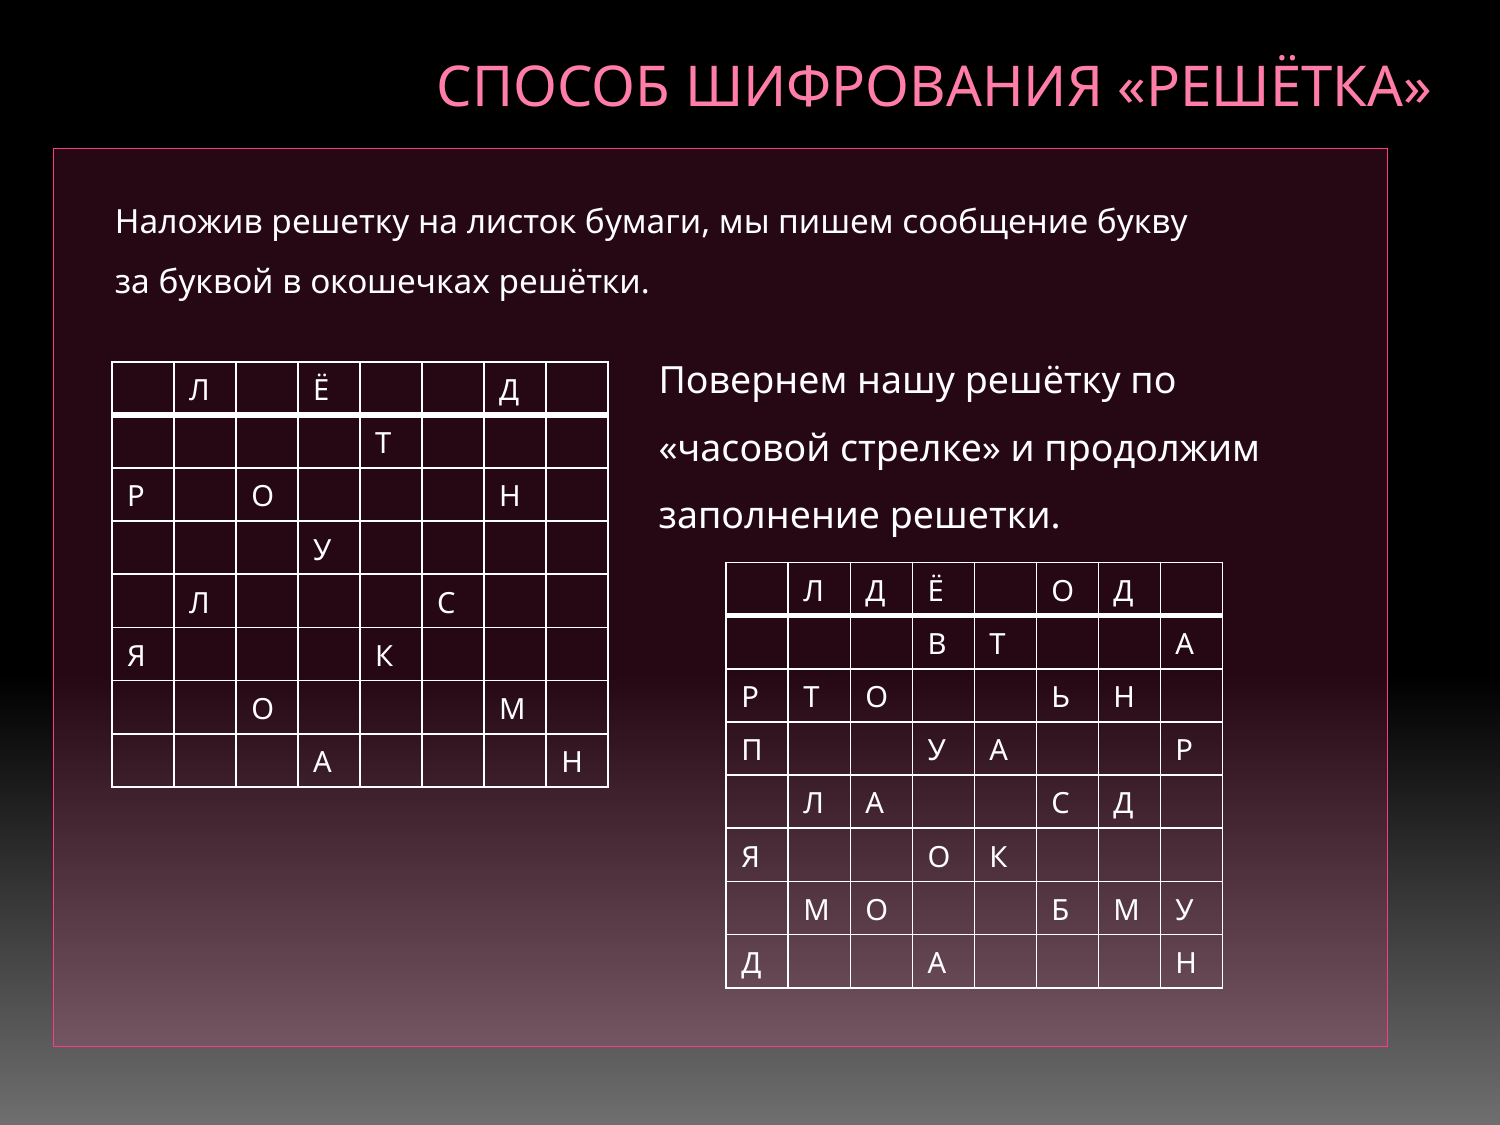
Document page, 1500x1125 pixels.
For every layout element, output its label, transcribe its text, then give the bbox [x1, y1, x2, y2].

table_cell [237, 735, 297, 786]
table_cell [727, 882, 787, 934]
table_cell Т [361, 418, 421, 467]
table_cell [175, 628, 235, 680]
table_cell [851, 618, 912, 668]
title Способ шифрования «решётка» [64, 42, 1447, 126]
table_cell [237, 628, 297, 680]
table_cell [1037, 618, 1098, 668]
text_box Наложив решетку на листок бумаги, мы пишем сообщение букву за буквой в окошечках решётки. [100, 172, 1247, 427]
table_cell Ь [1037, 670, 1098, 721]
table_cell [299, 575, 359, 627]
table_cell Р [1161, 723, 1222, 774]
table_cell [975, 776, 1036, 827]
table_cell [913, 776, 974, 827]
table_cell [1099, 829, 1160, 881]
table_cell У [913, 723, 974, 774]
table_cell [913, 670, 974, 721]
table_cell [851, 723, 912, 774]
table_header [727, 563, 787, 613]
table_cell В [913, 618, 974, 668]
table_cell К [361, 628, 421, 680]
table_cell [1161, 670, 1222, 721]
table_cell [547, 469, 607, 520]
table_cell [237, 418, 297, 467]
table_cell [237, 522, 297, 573]
table_cell Н [485, 469, 545, 520]
table_cell [851, 829, 912, 881]
table_cell [1099, 618, 1160, 668]
table_cell [485, 628, 545, 680]
table_cell [113, 681, 173, 733]
table_cell [175, 418, 235, 467]
table_cell [485, 575, 545, 627]
table_cell [547, 418, 607, 467]
table_cell У [1161, 882, 1222, 934]
table_cell Д [1099, 776, 1160, 827]
table_cell П [727, 723, 787, 774]
table_cell [113, 418, 173, 467]
table_cell [547, 681, 607, 733]
table_cell О [237, 469, 297, 520]
table_cell [1099, 723, 1160, 774]
table_header [1161, 563, 1222, 613]
table_cell [727, 618, 787, 668]
table_cell А [913, 935, 974, 987]
table_cell [299, 628, 359, 680]
table_header О [1037, 563, 1098, 613]
table_cell [175, 522, 235, 573]
table_header [113, 363, 173, 412]
table_cell Д [727, 935, 787, 987]
table_cell [851, 935, 912, 987]
table_cell [423, 681, 483, 733]
table_cell Р [727, 670, 787, 721]
table_cell Н [1161, 935, 1222, 987]
table_header Л [789, 563, 850, 613]
table_cell М [485, 681, 545, 733]
table_cell [299, 469, 359, 520]
table_cell [113, 522, 173, 573]
table_cell К [975, 829, 1036, 881]
table_cell [113, 575, 173, 627]
table_cell Л [789, 776, 850, 827]
table_cell [485, 522, 545, 573]
table_cell А [1161, 618, 1222, 668]
table_cell Т [975, 618, 1036, 668]
table_header Д [851, 563, 912, 613]
table_cell [1037, 935, 1098, 987]
table_cell [485, 418, 545, 467]
table_header Л [175, 363, 235, 412]
table_header [975, 563, 1036, 613]
table_cell О [237, 681, 297, 733]
table_header [547, 363, 607, 412]
table_cell [1161, 829, 1222, 881]
table_cell [423, 469, 483, 520]
table_cell О [913, 829, 974, 881]
table_cell Я [727, 829, 787, 881]
table_cell [975, 935, 1036, 987]
table_cell [361, 575, 421, 627]
table_cell Я [113, 628, 173, 680]
table_cell У [299, 522, 359, 573]
table_header Ё [299, 363, 359, 412]
table_cell [175, 735, 235, 786]
table_cell [727, 776, 787, 827]
table_cell А [851, 776, 912, 827]
table_cell [175, 681, 235, 733]
table_cell О [851, 670, 912, 721]
table_cell [975, 882, 1036, 934]
table_cell [423, 735, 483, 786]
table_cell [1161, 776, 1222, 827]
table_cell Л [175, 575, 235, 627]
table_cell [113, 735, 173, 786]
text_box Повернем нашу решётку по «часовой стрелке» и продолжим заполнение решетки. [643, 326, 1341, 544]
table_cell [361, 735, 421, 786]
table_cell [913, 882, 974, 934]
table_cell Б [1037, 882, 1098, 934]
table_cell [789, 723, 850, 774]
table_cell [485, 735, 545, 786]
table_cell А [299, 735, 359, 786]
table_cell Н [1099, 670, 1160, 721]
table_cell [547, 522, 607, 573]
table_cell [1037, 723, 1098, 774]
table_cell [299, 681, 359, 733]
table_header [361, 363, 421, 412]
table_cell С [1037, 776, 1098, 827]
table_cell [789, 935, 850, 987]
table_cell М [789, 882, 850, 934]
table_cell [361, 469, 421, 520]
table_header [237, 363, 297, 412]
table_cell [175, 469, 235, 520]
table_cell А [975, 723, 1036, 774]
text_box [53, 148, 1388, 1047]
table_cell [423, 628, 483, 680]
table_header Д [1099, 563, 1160, 613]
table_cell [423, 418, 483, 467]
table_header Ё [913, 563, 974, 613]
table_header [423, 363, 483, 412]
table_cell [547, 628, 607, 680]
table_cell Р [113, 469, 173, 520]
table_cell С [423, 575, 483, 627]
table_cell [789, 829, 850, 881]
table_cell Н [547, 735, 607, 786]
table_cell Т [789, 670, 850, 721]
table_cell [547, 575, 607, 627]
table_header Д [485, 363, 545, 412]
table_cell [1037, 829, 1098, 881]
table_cell [789, 618, 850, 668]
table_cell [1099, 935, 1160, 987]
table_cell [423, 522, 483, 573]
table_cell [237, 575, 297, 627]
table_cell [361, 681, 421, 733]
table_cell О [851, 882, 912, 934]
table_cell М [1099, 882, 1160, 934]
table_cell [975, 670, 1036, 721]
table_cell [361, 522, 421, 573]
table_cell [299, 418, 359, 467]
